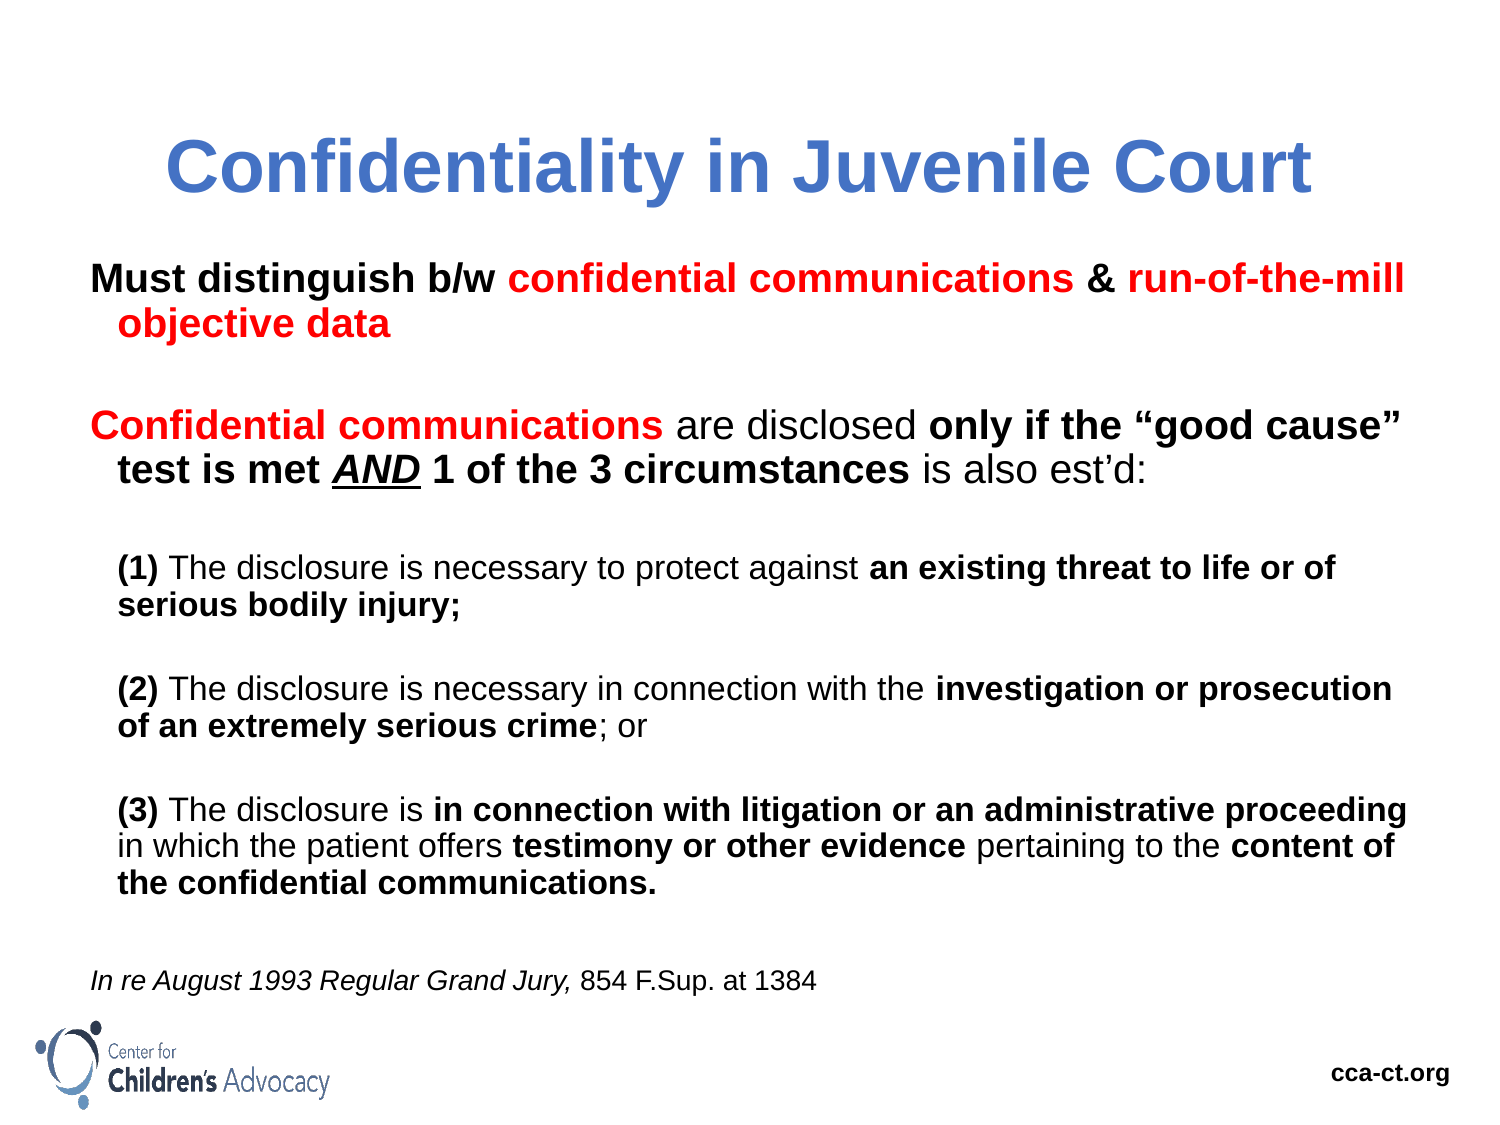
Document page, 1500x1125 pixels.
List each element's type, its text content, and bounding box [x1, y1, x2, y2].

title Confidentiality in Juvenile Court [103, 59, 1397, 249]
list Must distinguish b/w confidential communications & run-of-the-mill objective data Confidential communications are disclosed only if the “good cause” test is met AND 1 of the 3 circumstances is also est’d: (1) The disclosure is necessary to protect against an existing threat to life or of serious bodily injury; (2) The disclosure is necessary in connection with the investigation or prosecution of an extremely serious crime; or (3) The disclosure is in connection with litigation or an administrative proceeding in which the patient offers testimony or other evidence pertaining to the content of the confidential communications. In re August 1993 Regular Grand Jury, 854 F.Sup. at 1384 [75, 249, 1425, 1005]
picture [34, 1018, 331, 1116]
